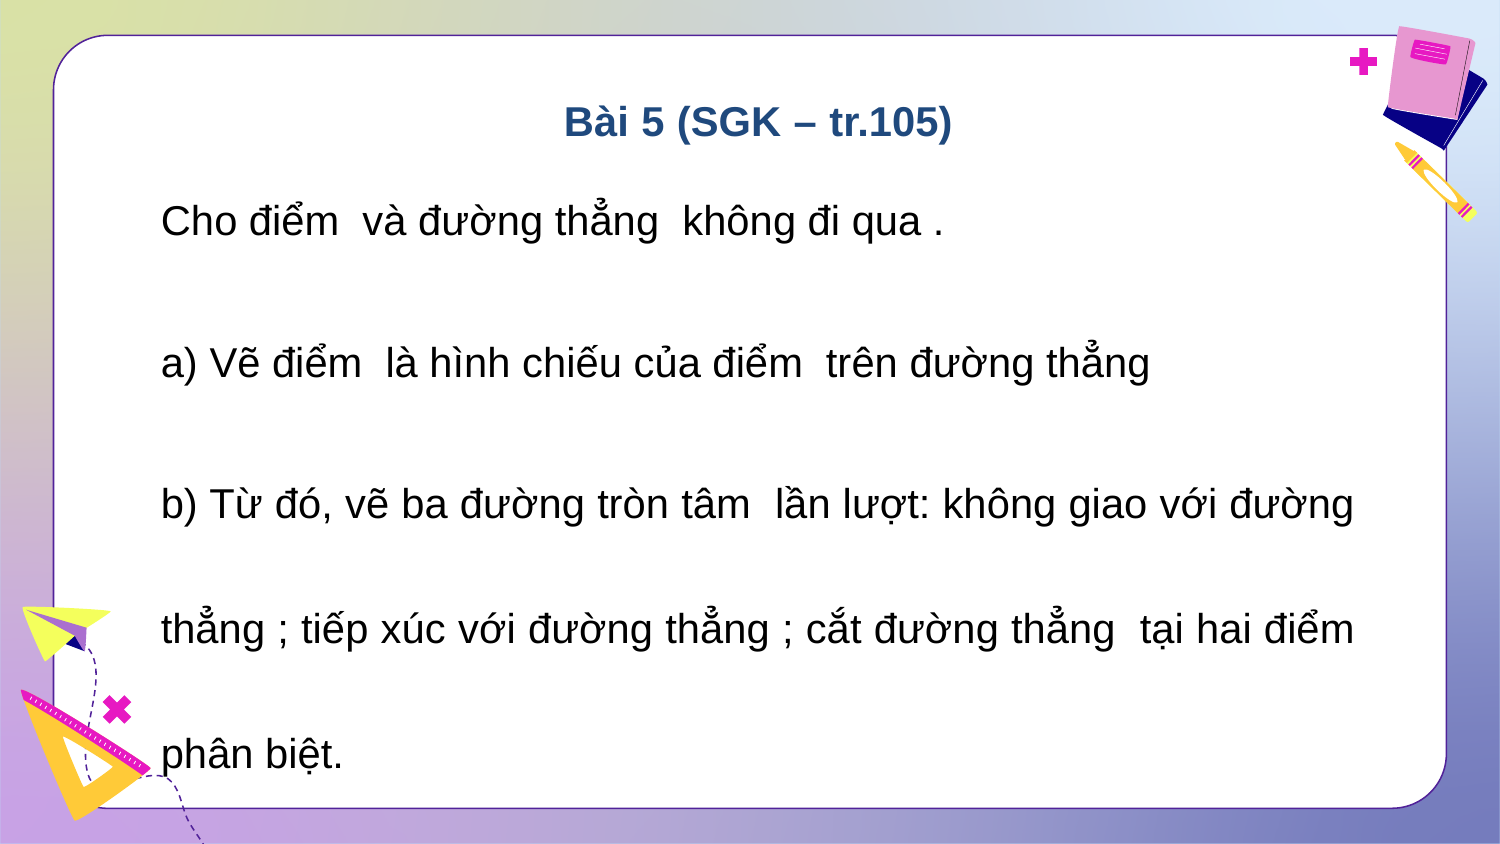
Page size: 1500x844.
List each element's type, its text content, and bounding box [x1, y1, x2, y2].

text_box Bài 5 (SGK – tr.105) [549, 62, 968, 153]
